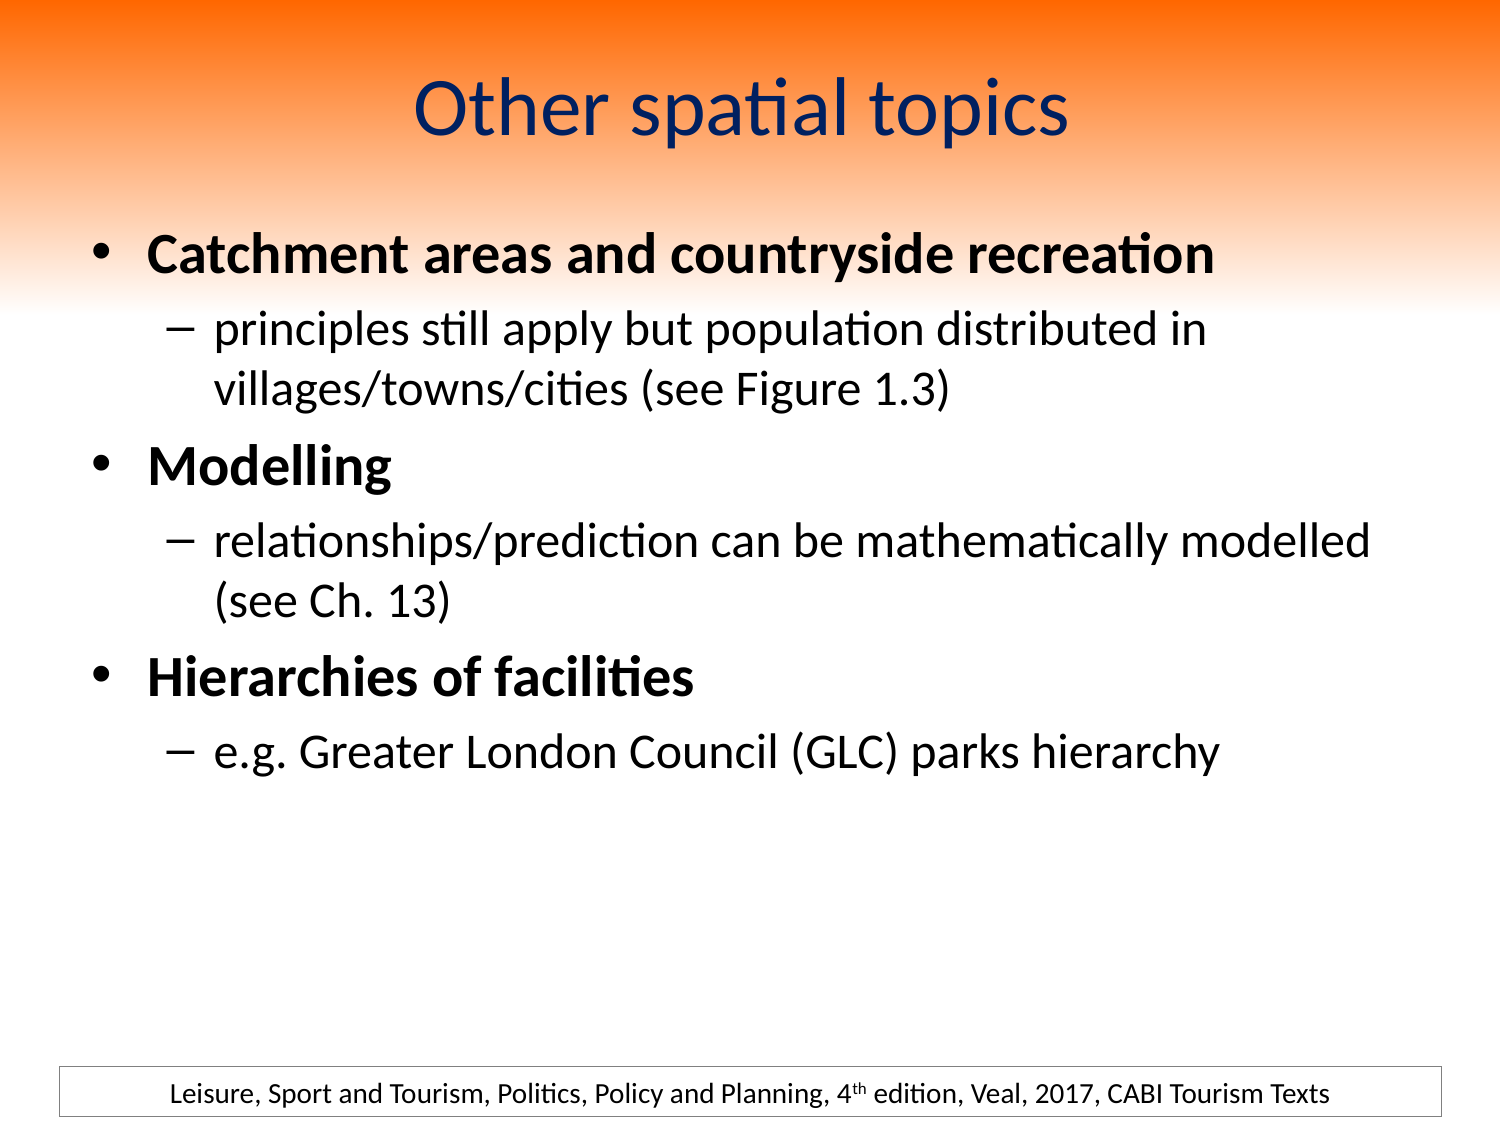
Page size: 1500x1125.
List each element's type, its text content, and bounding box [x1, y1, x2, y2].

text_box Leisure, Sport and Tourism, Politics, Policy and Planning, 4th edition, Veal, 2017, CABI Tourism Texts [59, 1066, 1442, 1117]
title Other spatial topics [76, 30, 1427, 173]
list Catchment areas and countryside recreation principles still apply but population distributed in villages/towns/cities (see Figure 1.3) Modelling relationships/prediction can be mathematically modelled (see Ch. 13) Hierarchies of facilities e.g. Greater London Council (GLC) parks hierarchy [76, 208, 1427, 951]
